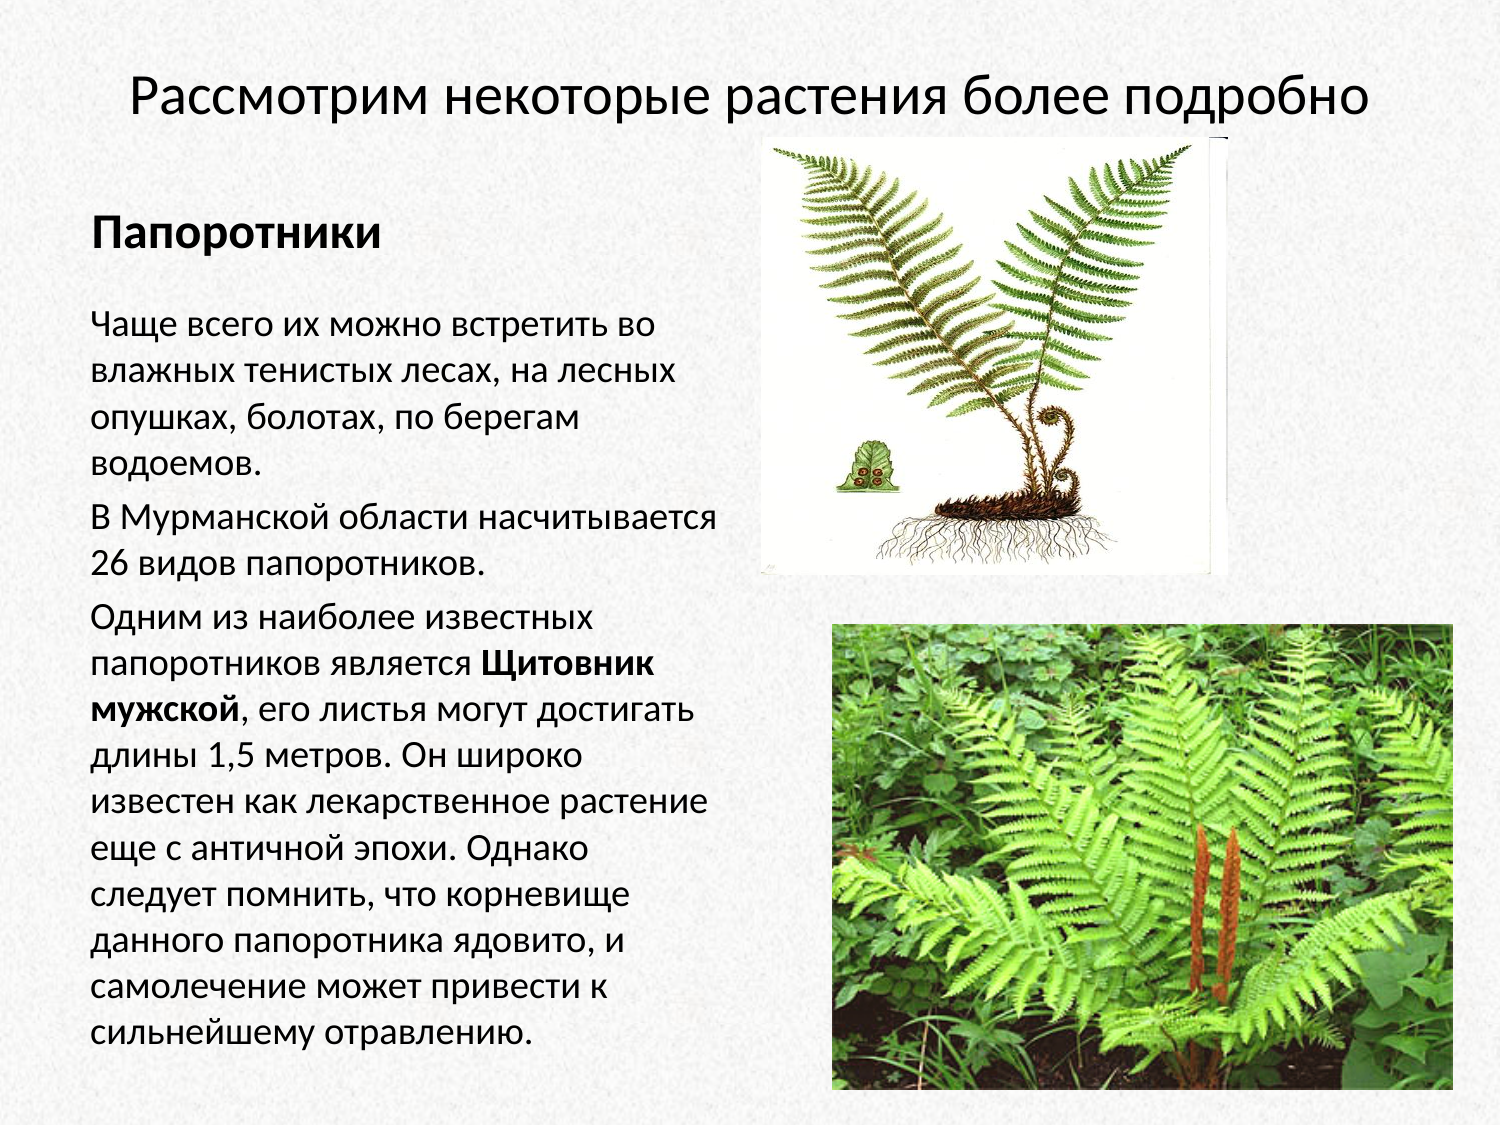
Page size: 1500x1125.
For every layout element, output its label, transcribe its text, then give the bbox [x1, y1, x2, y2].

list Чаще всего их можно встретить во влажных тенистых лесах, на лесных опушках, болотах, по берегам водоемов. В Мурманской области насчитывается 26 видов папоротников. Одним из наиболее известных папоротников является Щитовник мужской, его листья могут достигать длины 1,5 метров. Он широко известен как лекарственное растение еще с античной эпохи. Однако следует помнить, что корневище данного папоротника ядовито, и самолечение может привести к сильнейшему отравлению. [75, 290, 738, 1071]
title Рассмотрим некоторые растения более подробно [75, 45, 1425, 138]
picture [832, 624, 1453, 1090]
list Папоротники [76, 160, 740, 266]
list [761, 136, 1229, 575]
